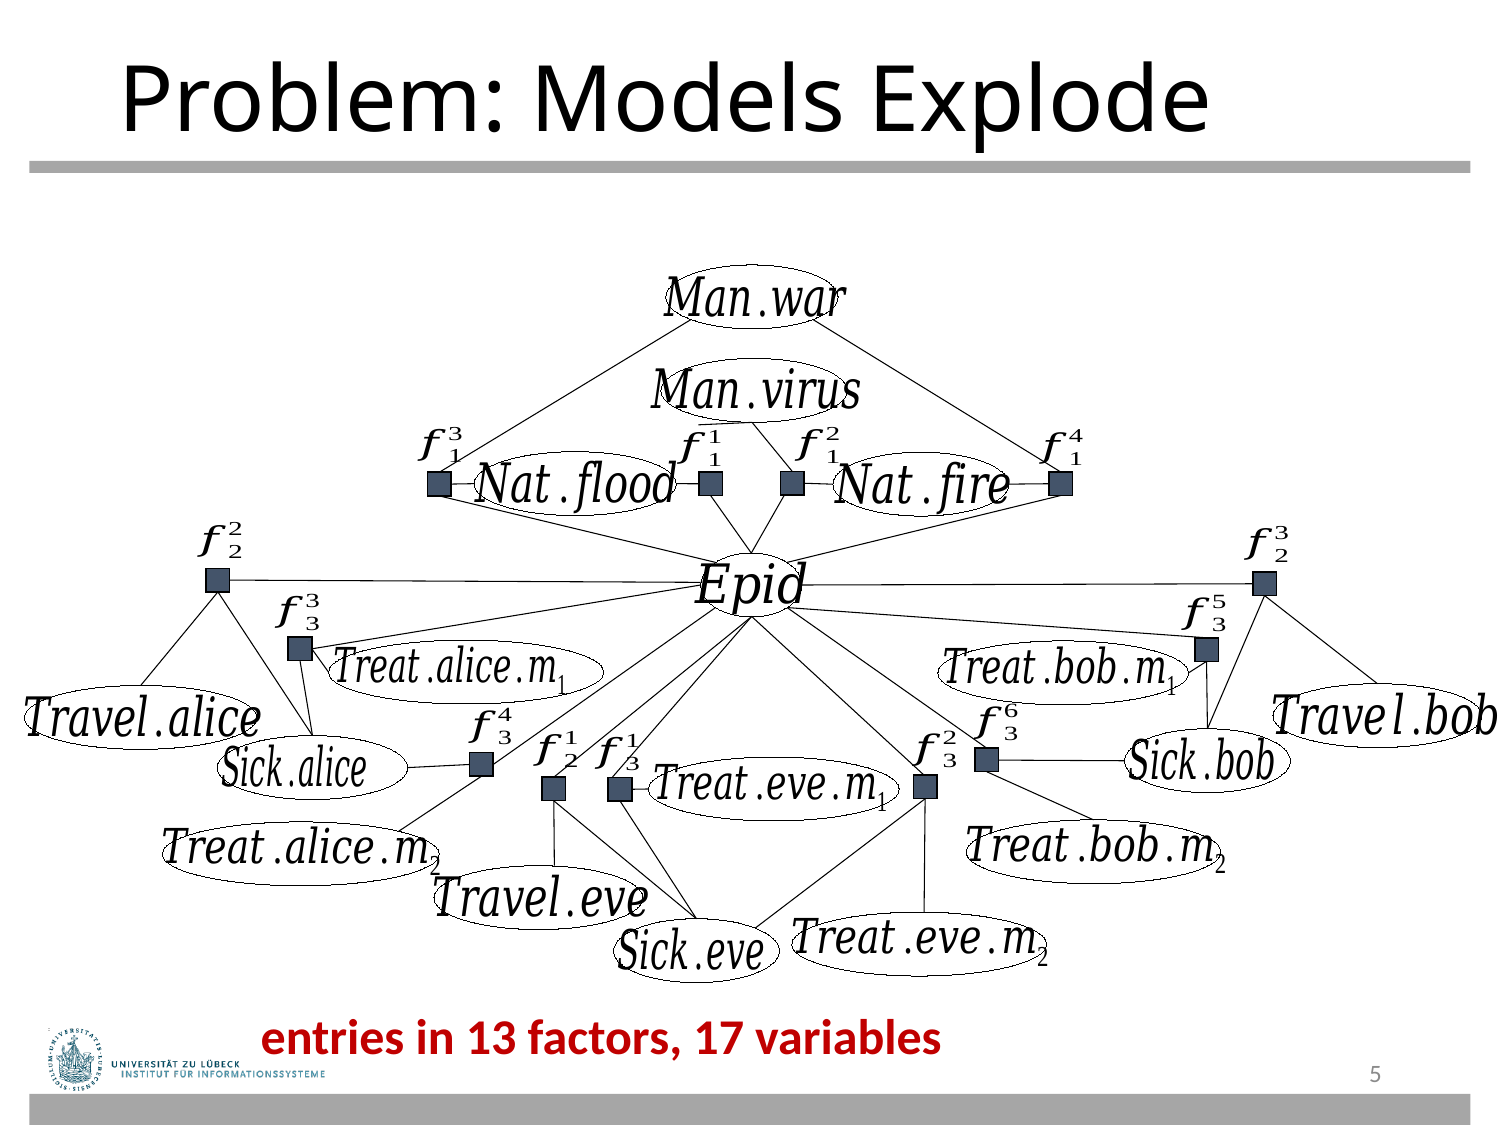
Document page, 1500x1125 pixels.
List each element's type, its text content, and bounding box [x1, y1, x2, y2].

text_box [23, 264, 1500, 983]
slide_number 5 [1059, 1042, 1397, 1103]
title Problem: Models Explode [103, 42, 1397, 161]
